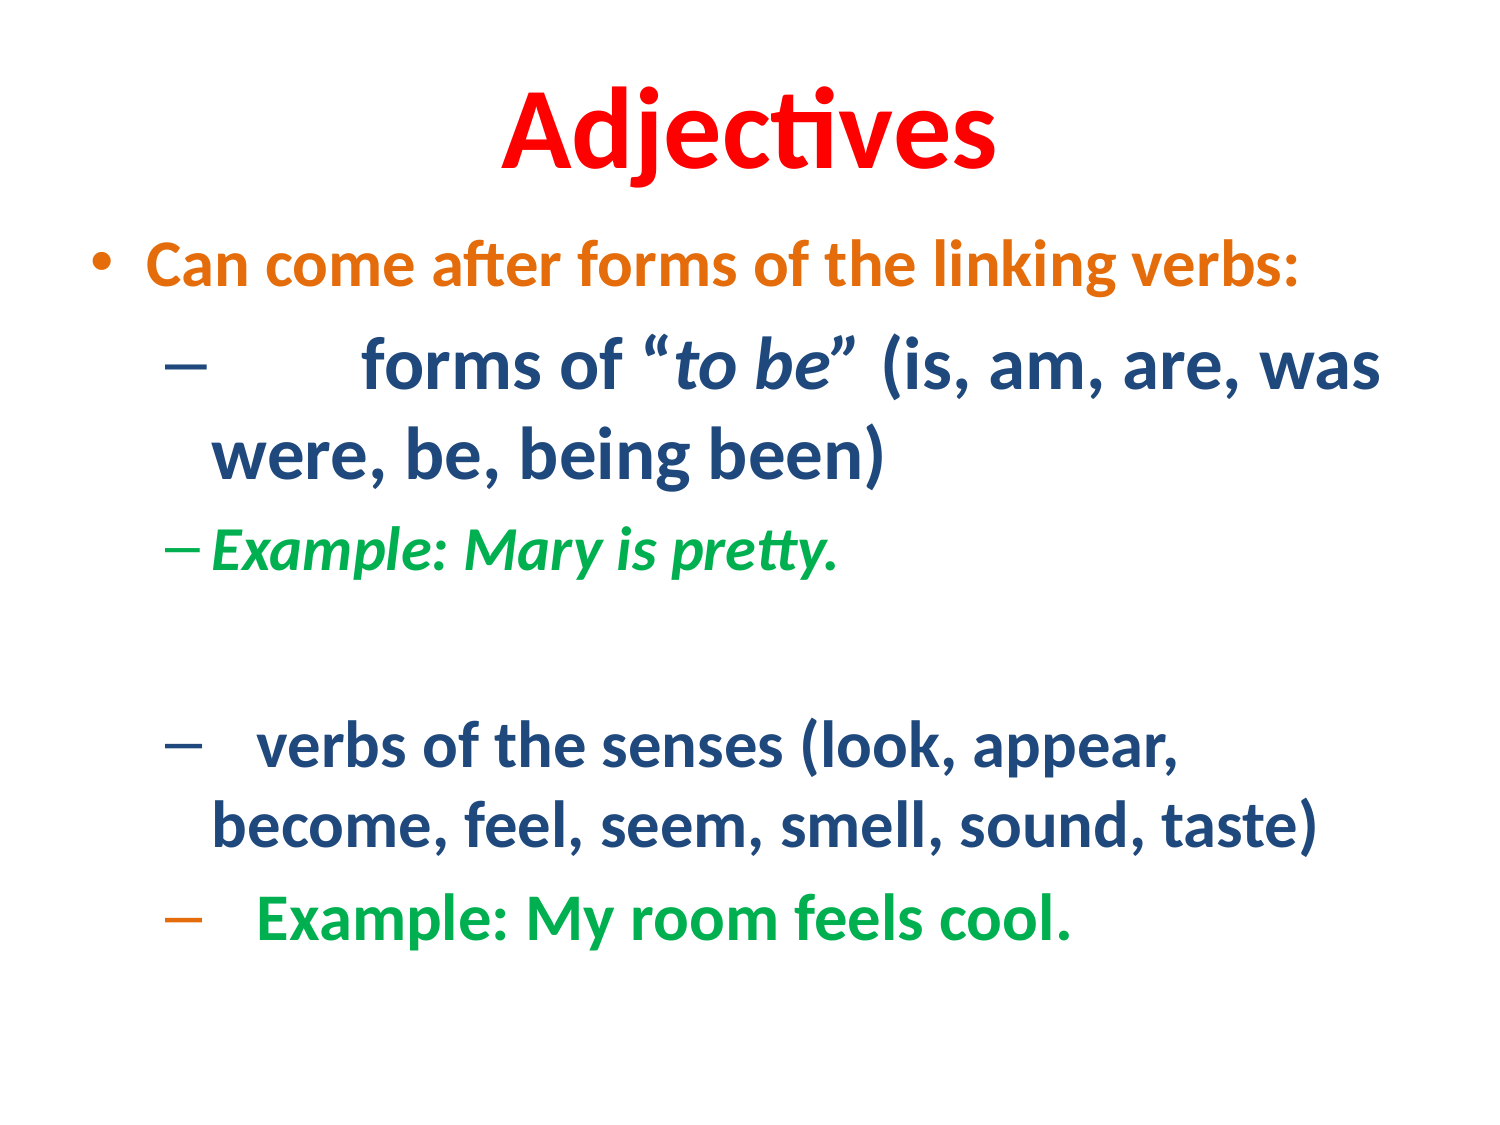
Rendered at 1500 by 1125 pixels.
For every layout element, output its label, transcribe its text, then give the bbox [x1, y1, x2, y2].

title Adjectives [75, 45, 1425, 200]
list Can come after forms of the linking verbs: forms of “to be” (is, am, are, was were, be, being been) Example: Mary is pretty. verbs of the senses (look, appear, become, feel, seem, smell, sound, taste) Example: My room feels cool. [75, 212, 1425, 1025]
